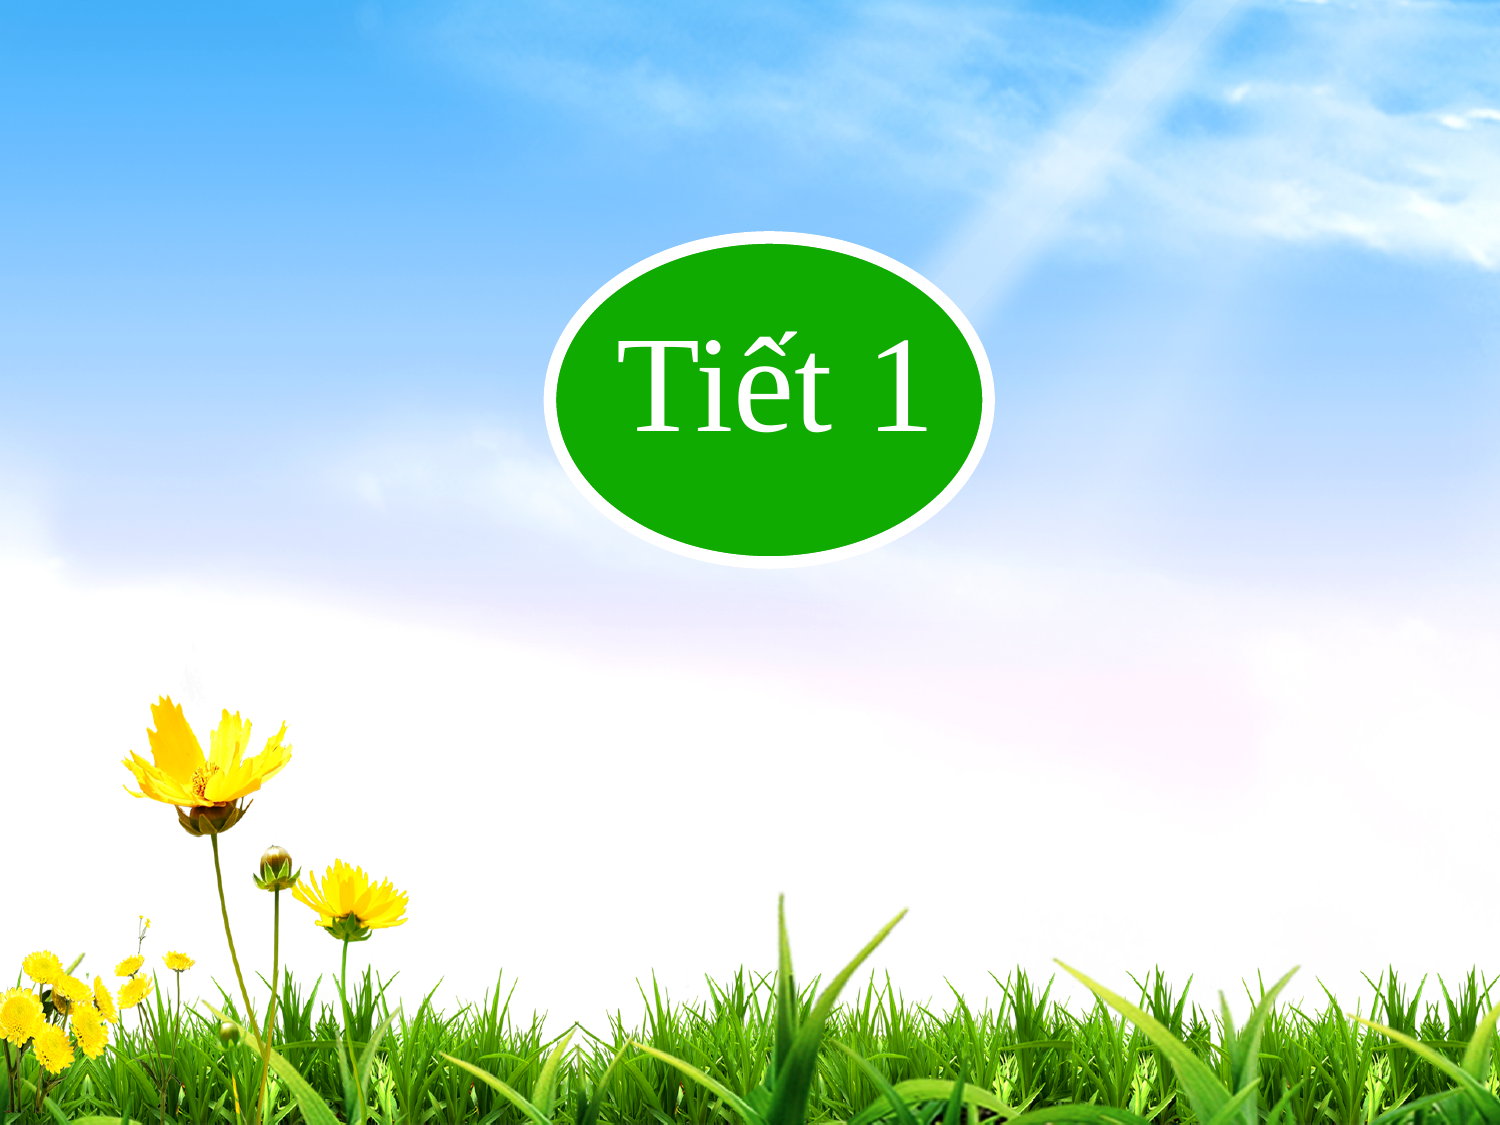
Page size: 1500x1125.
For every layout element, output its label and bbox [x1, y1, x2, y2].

text_box [549, 237, 989, 563]
picture [0, 0, 1500, 1125]
